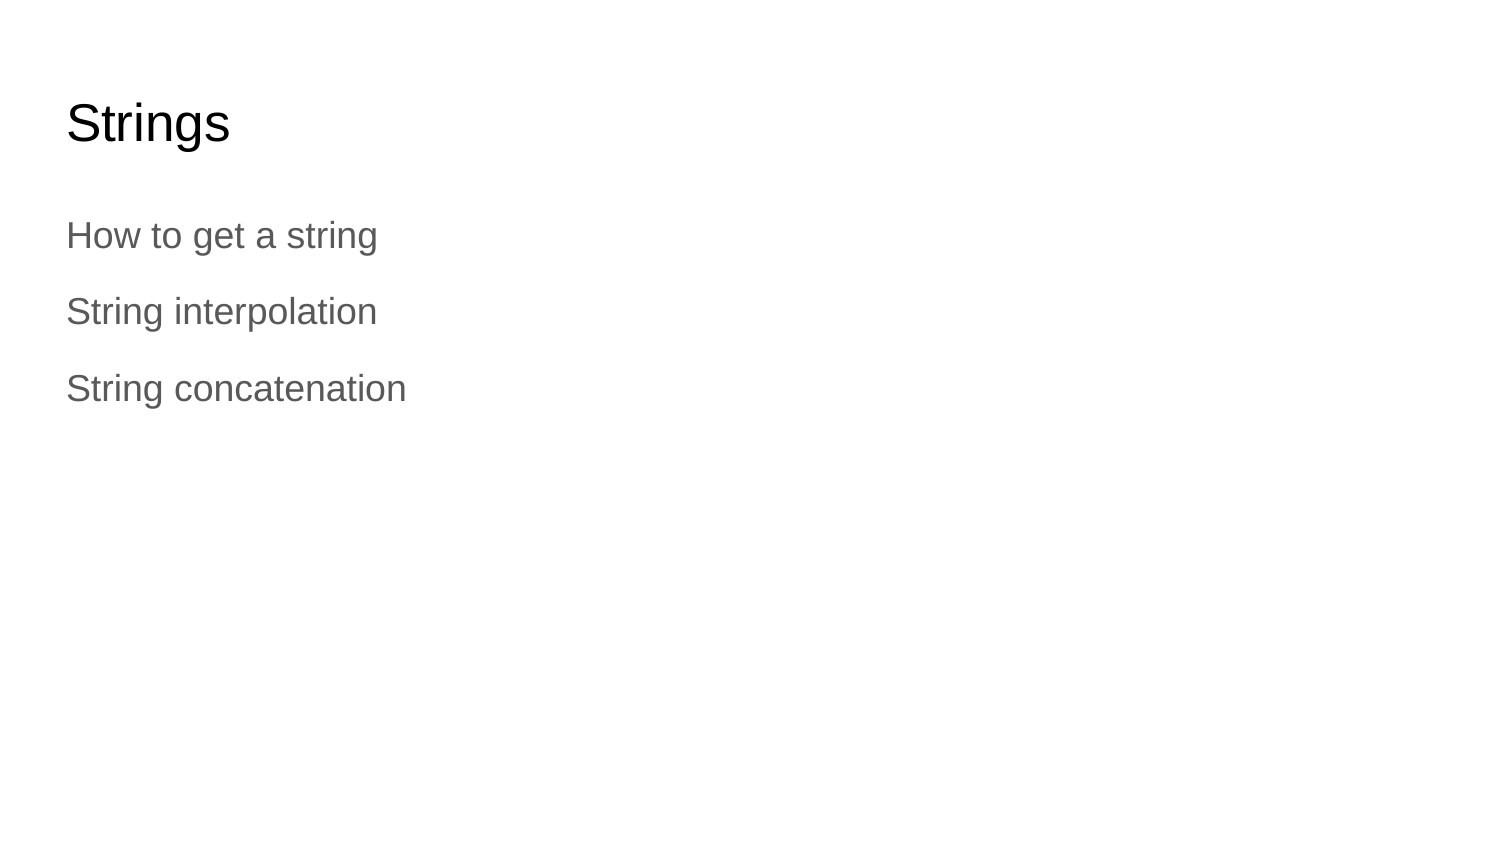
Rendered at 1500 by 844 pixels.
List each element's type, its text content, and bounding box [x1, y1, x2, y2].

title Strings [51, 72, 1449, 167]
list How to get a string String interpolation String concatenation [51, 189, 1449, 750]
